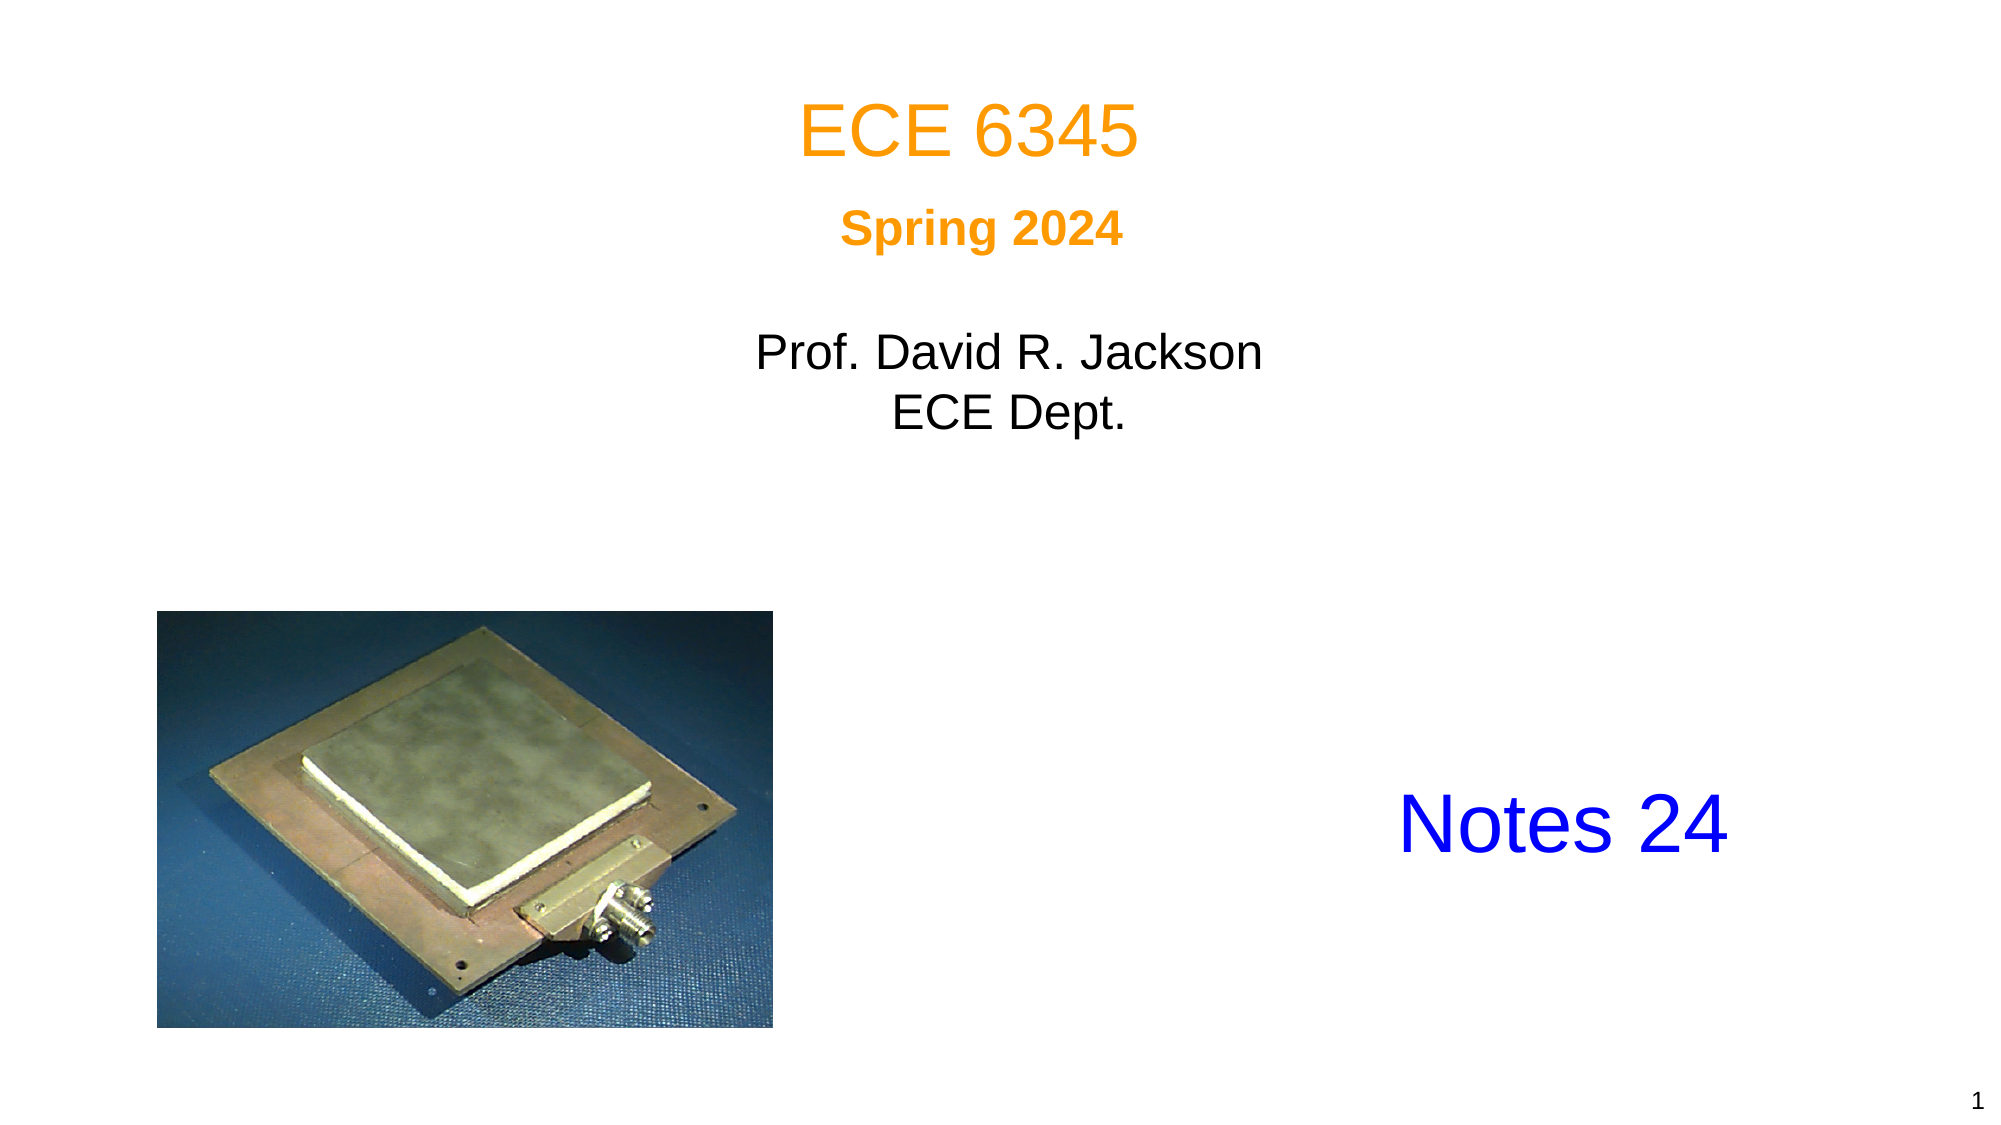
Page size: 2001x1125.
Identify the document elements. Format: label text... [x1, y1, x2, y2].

text_box Prof. David R. Jackson ECE Dept. [740, 312, 1279, 448]
text_box Spring 2024 [825, 187, 1139, 263]
text_box ECE 6345 [784, 73, 1171, 179]
slide_number 1 [1533, 1046, 2000, 1125]
text_box Notes 24 [1345, 762, 1783, 877]
picture [156, 611, 773, 1028]
